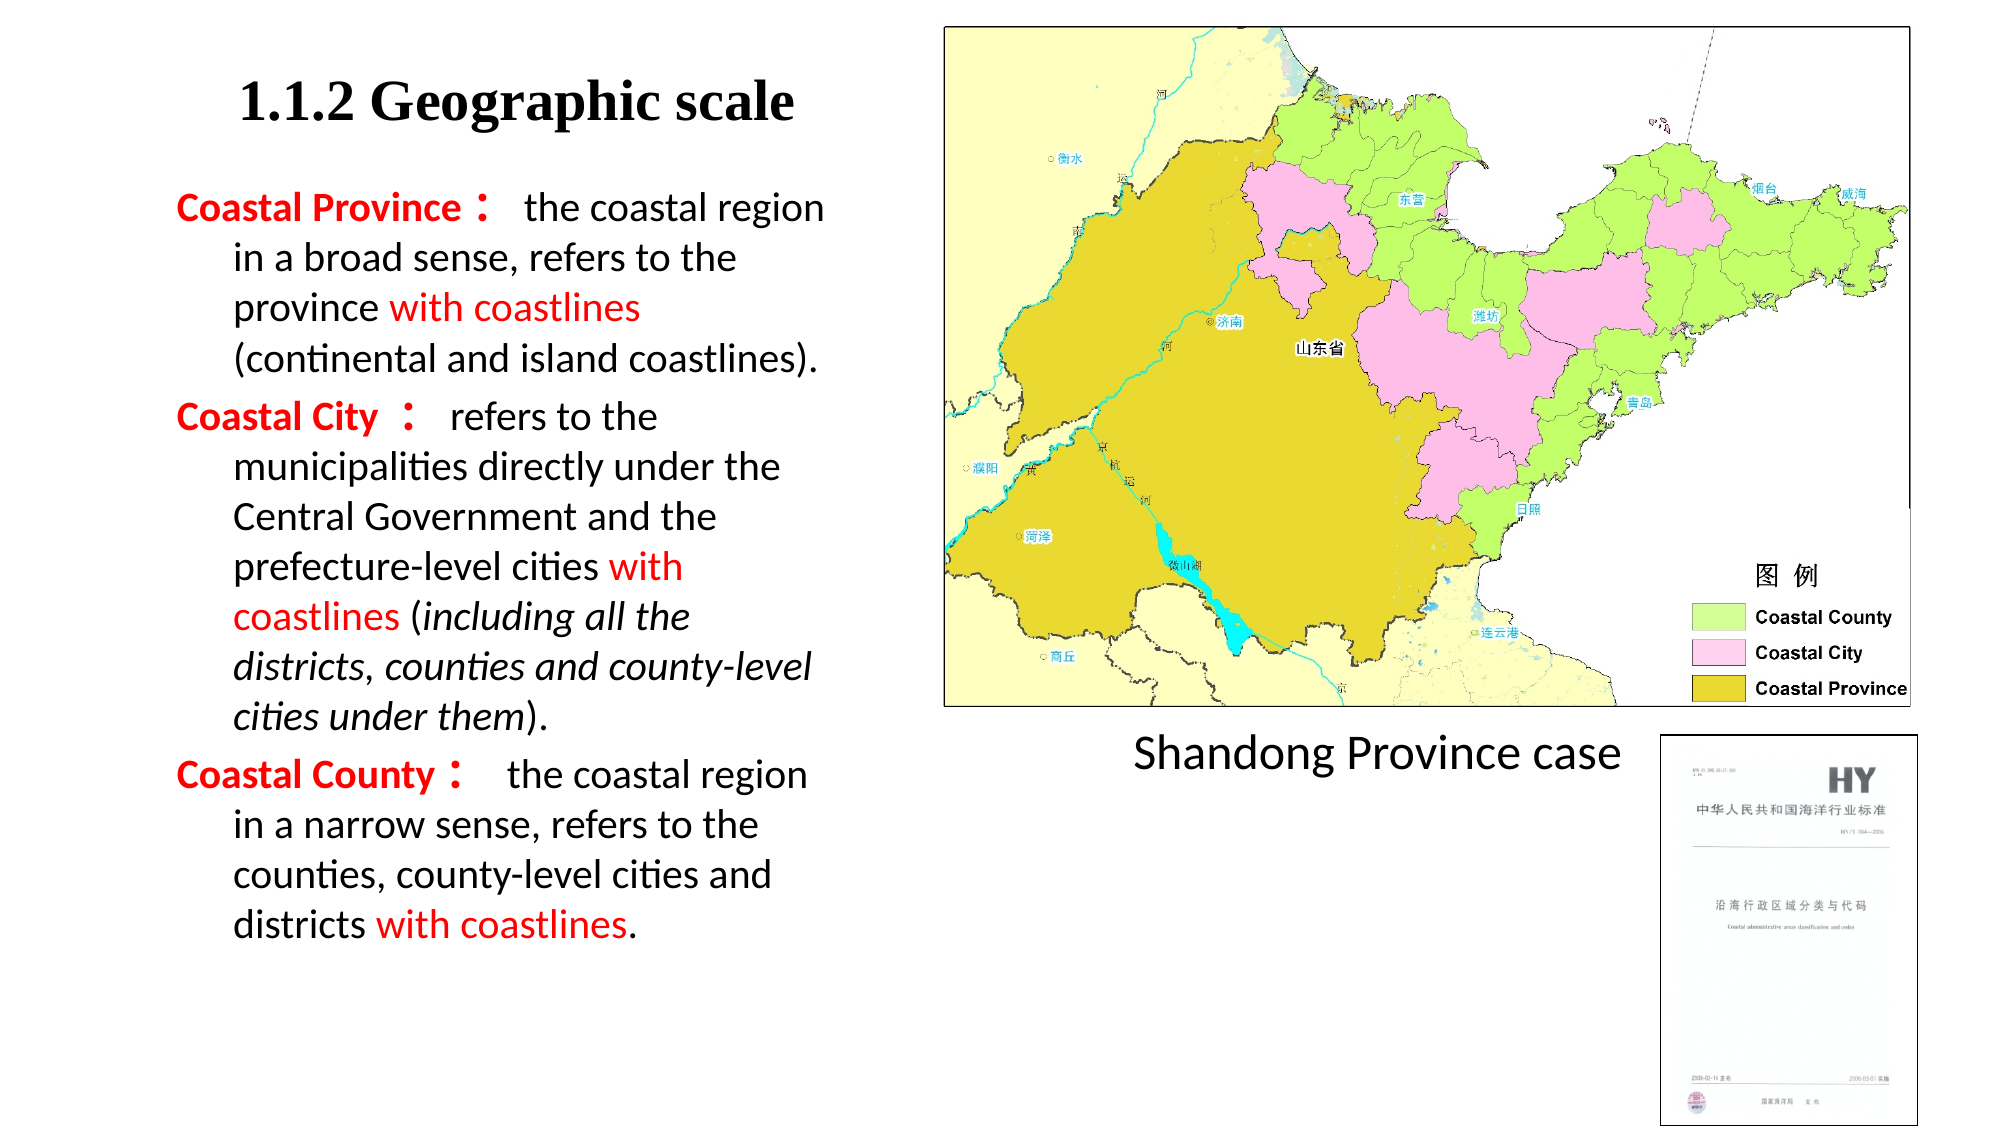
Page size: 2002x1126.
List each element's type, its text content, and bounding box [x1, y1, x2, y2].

text_box Coastal Province：the coastal region in a broad sense, refers to the province with coastlines (continental and island coastlines). Coastal City ：refers to the municipalities directly under the Central Government and the prefecture-level cities with coastlines (including all the districts, counties and county-level cities under them). Coastal County： the coastal region in a narrow sense, refers to the counties, county-level cities and districts with coastlines. [161, 172, 847, 988]
picture [1661, 735, 1917, 1126]
picture [937, 19, 1917, 712]
text_box 1.1.2 Geographic scale [223, 54, 811, 140]
text_box Shandong Province case [1118, 712, 1678, 787]
